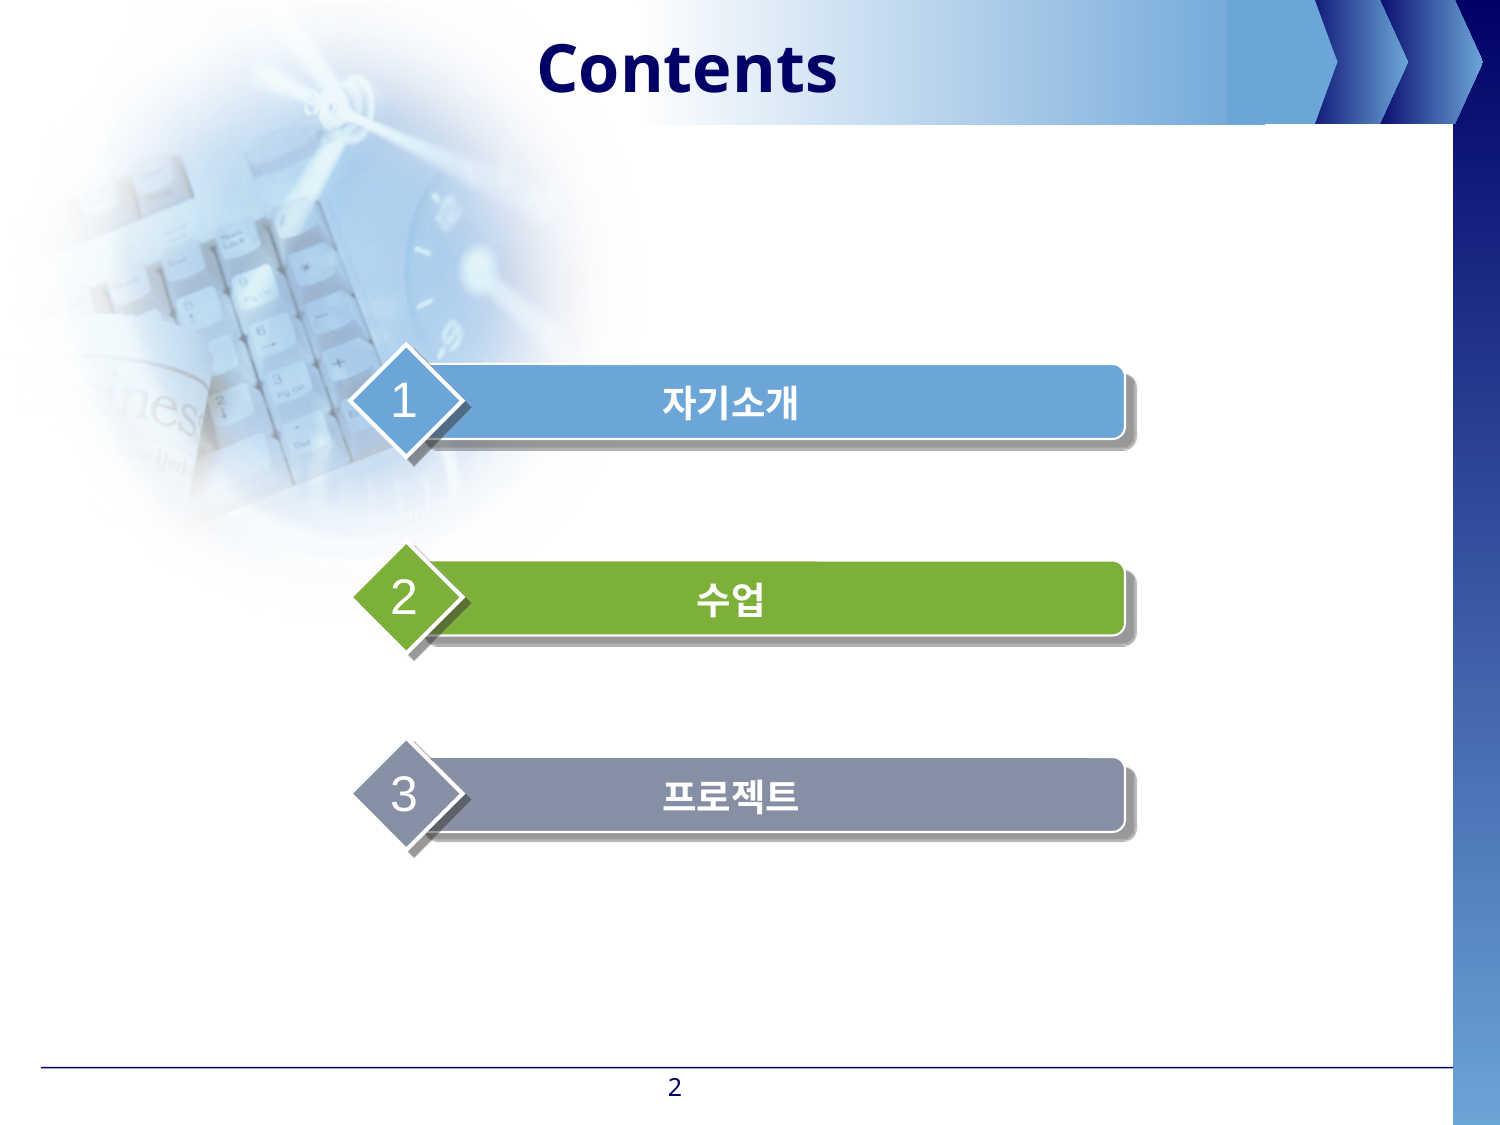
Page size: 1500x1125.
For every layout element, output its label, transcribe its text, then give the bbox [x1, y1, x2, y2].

picture [0, 1, 642, 619]
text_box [349, 344, 1126, 458]
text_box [349, 737, 1126, 851]
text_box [349, 540, 1126, 654]
slide_number 2 [499, 1063, 851, 1104]
title Contents [74, 19, 1301, 113]
